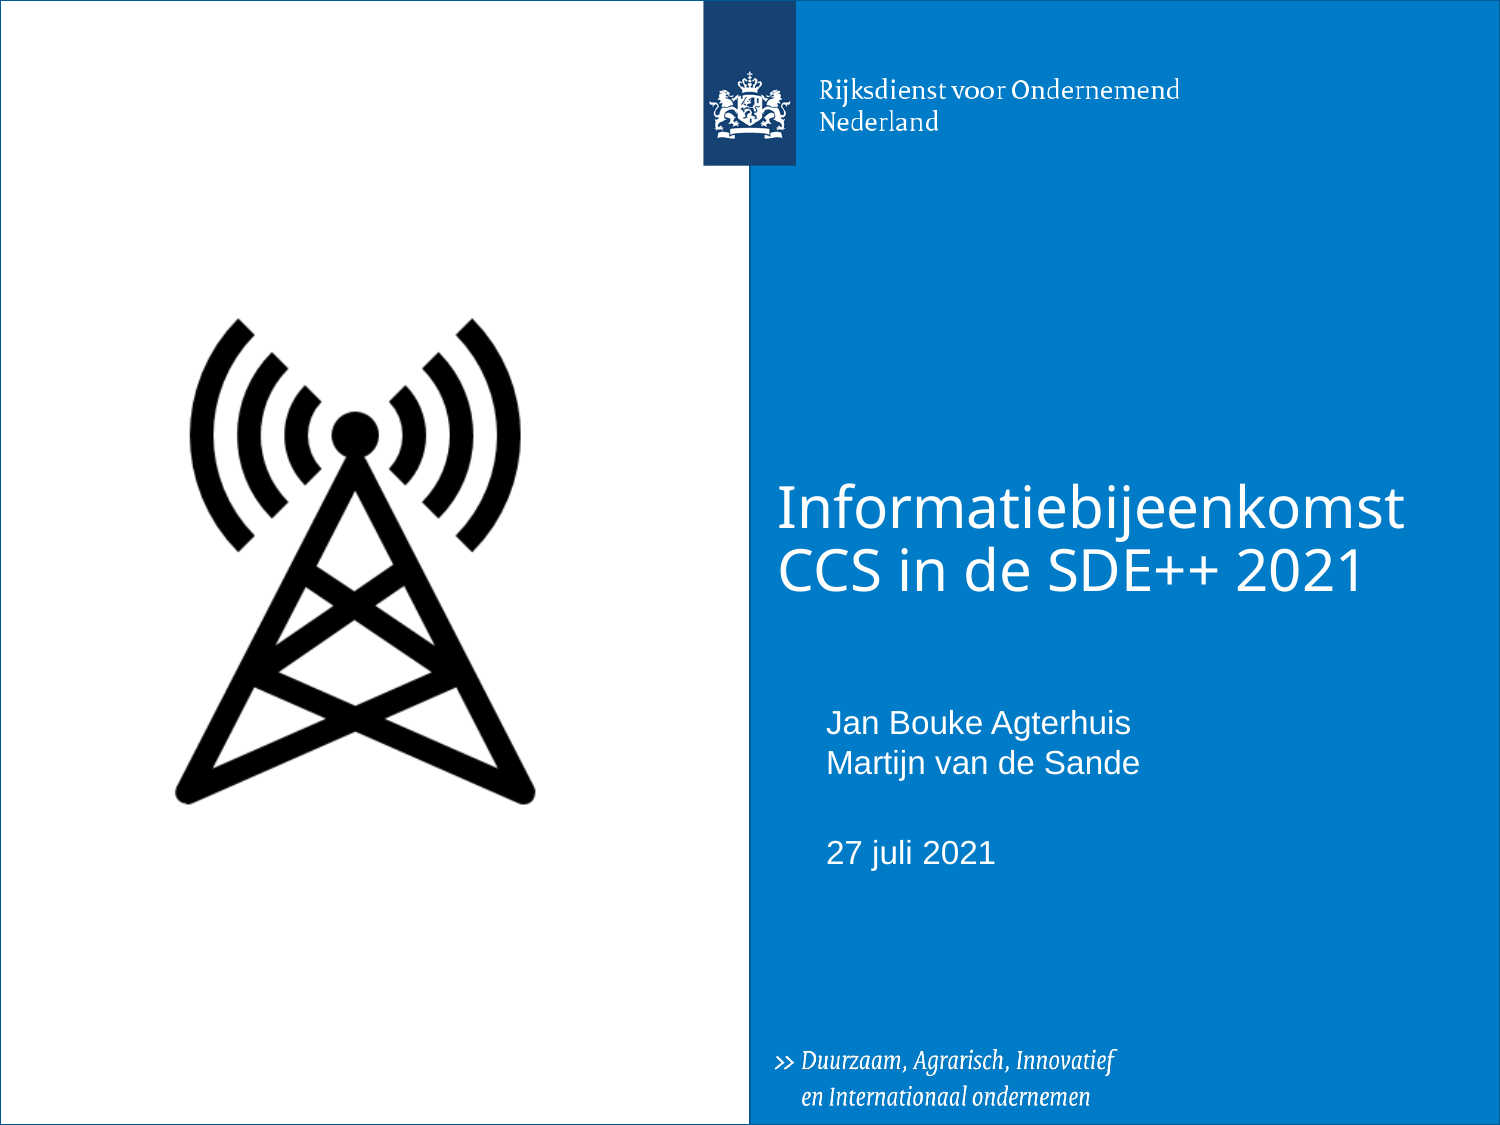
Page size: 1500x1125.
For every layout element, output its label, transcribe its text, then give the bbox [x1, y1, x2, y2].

picture [0, 1, 1500, 250]
subtitle Jan Bouke Agterhuis Martijn van de Sande 27 juli 2021 [811, 693, 1459, 966]
picture [773, 1046, 1149, 1114]
picture [69, 279, 636, 846]
title Informatiebijeenkomst CCS in de SDE++ 2021 [762, 326, 1500, 612]
